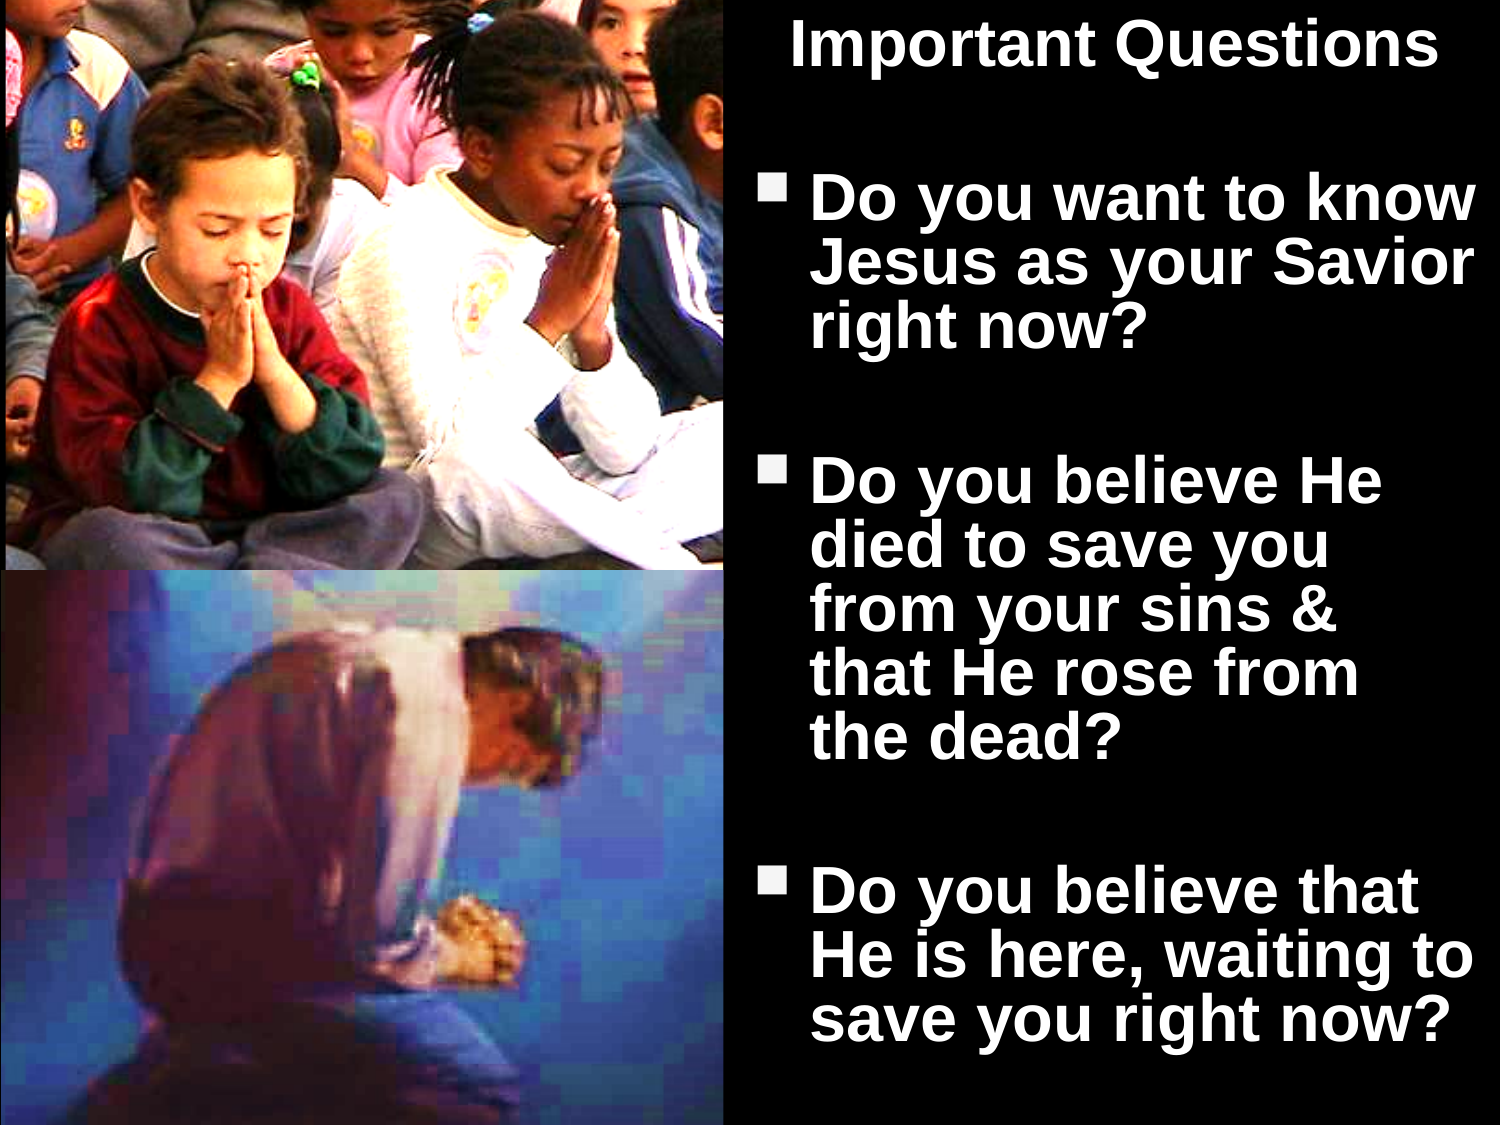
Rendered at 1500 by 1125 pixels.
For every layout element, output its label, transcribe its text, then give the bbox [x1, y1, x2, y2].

list Important Questions Do you want to know Jesus as your Savior right now? Do you believe He died to save you from your sins & that He rose from the dead? Do you believe that He is here, waiting to save you right now? [725, 0, 1500, 1125]
picture [0, 0, 724, 1125]
